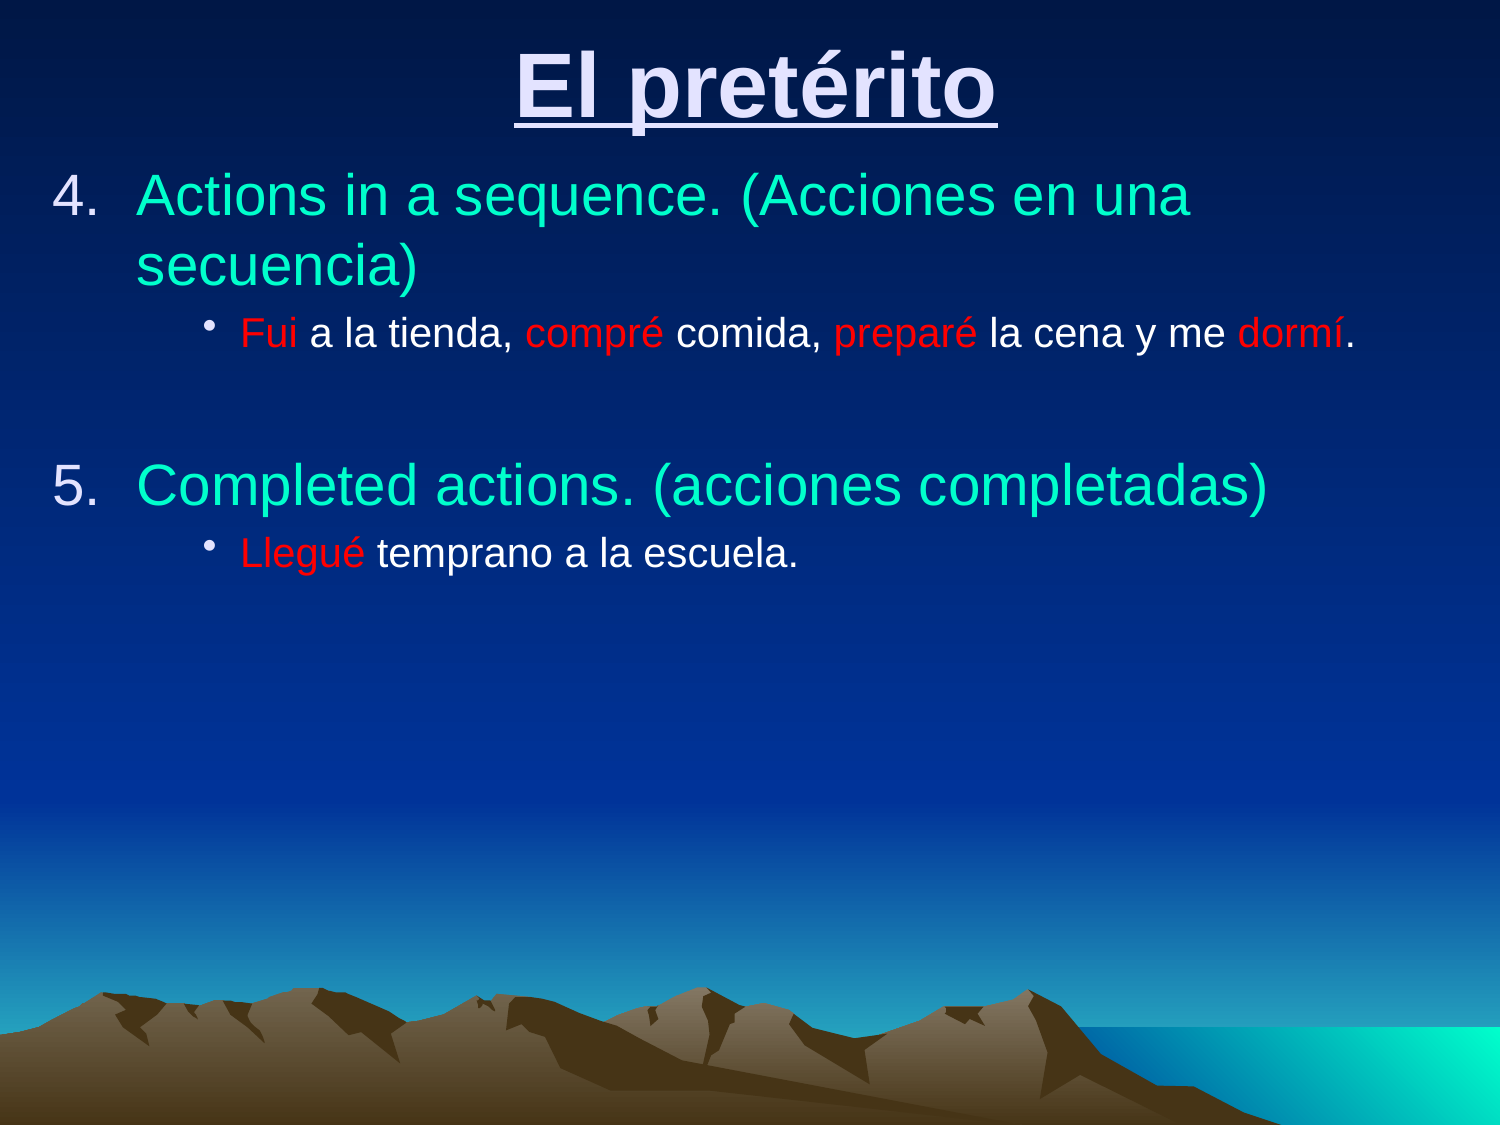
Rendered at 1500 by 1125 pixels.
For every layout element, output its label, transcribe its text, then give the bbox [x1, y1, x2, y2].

title El pretérito [80, 12, 1432, 149]
list Actions in a sequence. (Acciones en una secuencia) Fui a la tienda, compré comida, preparé la cena y me dormí. Completed actions. (acciones completadas) Llegué temprano a la escuela. [37, 149, 1476, 976]
